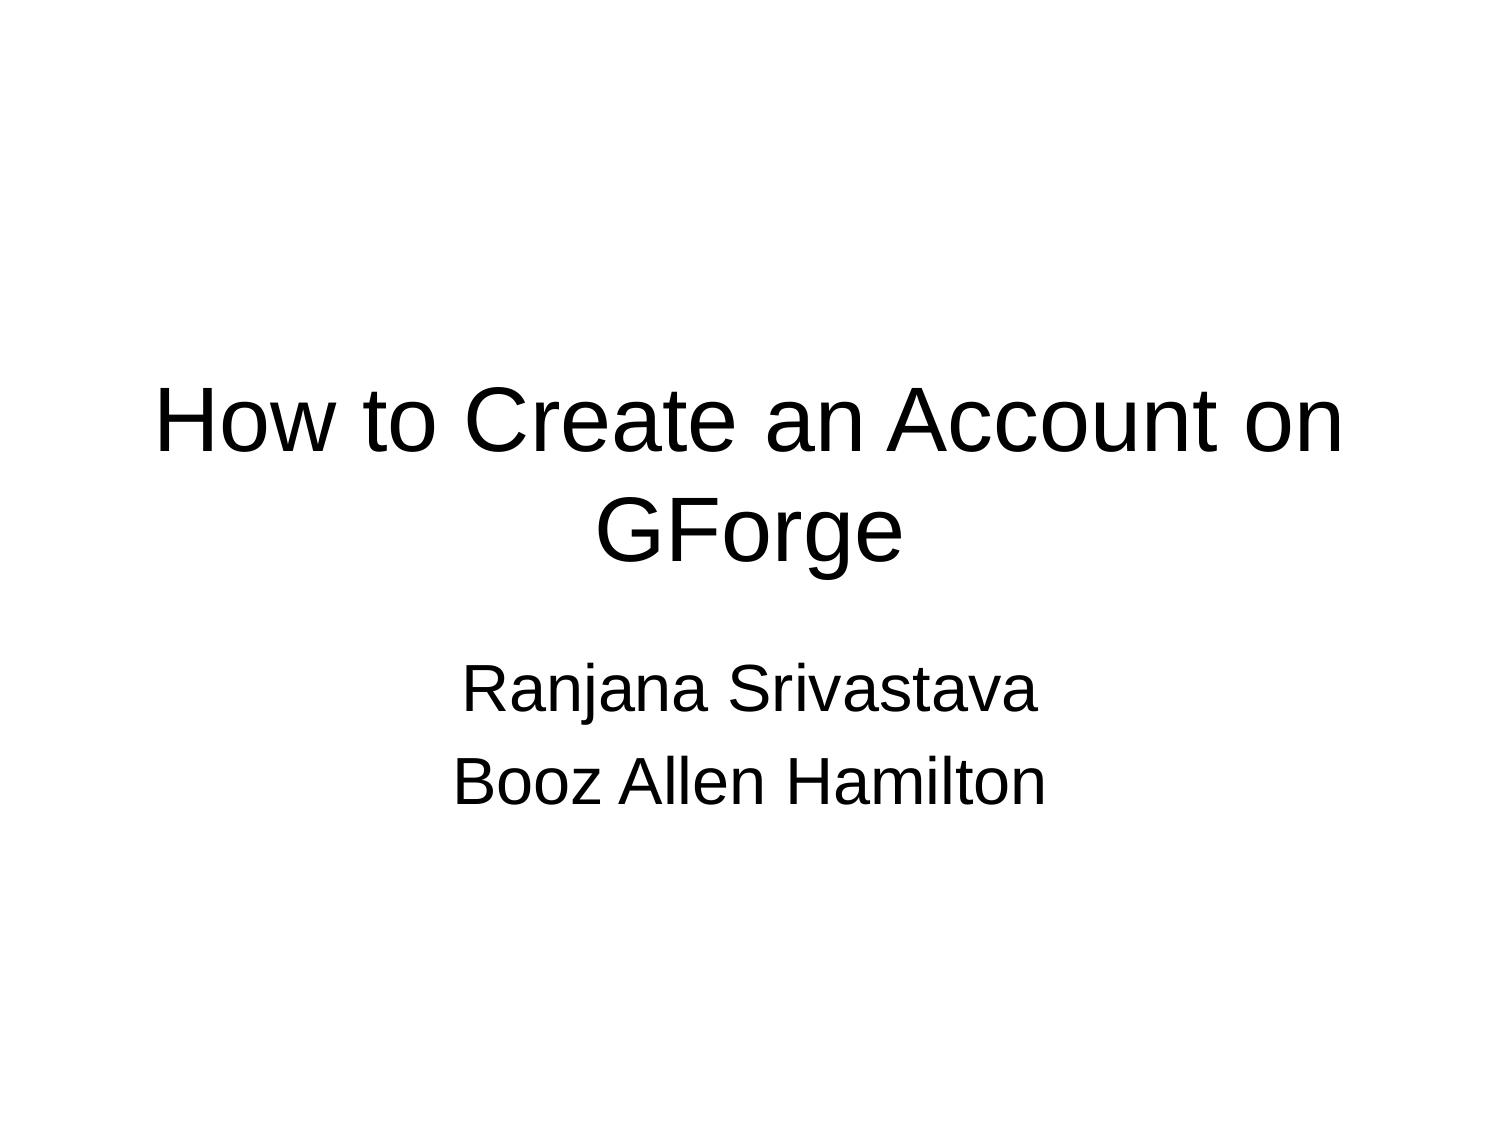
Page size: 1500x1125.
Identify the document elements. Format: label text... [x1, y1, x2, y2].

subtitle Ranjana Srivastava Booz Allen Hamilton [224, 637, 1276, 926]
title How to Create an Account on GForge [112, 349, 1388, 591]
